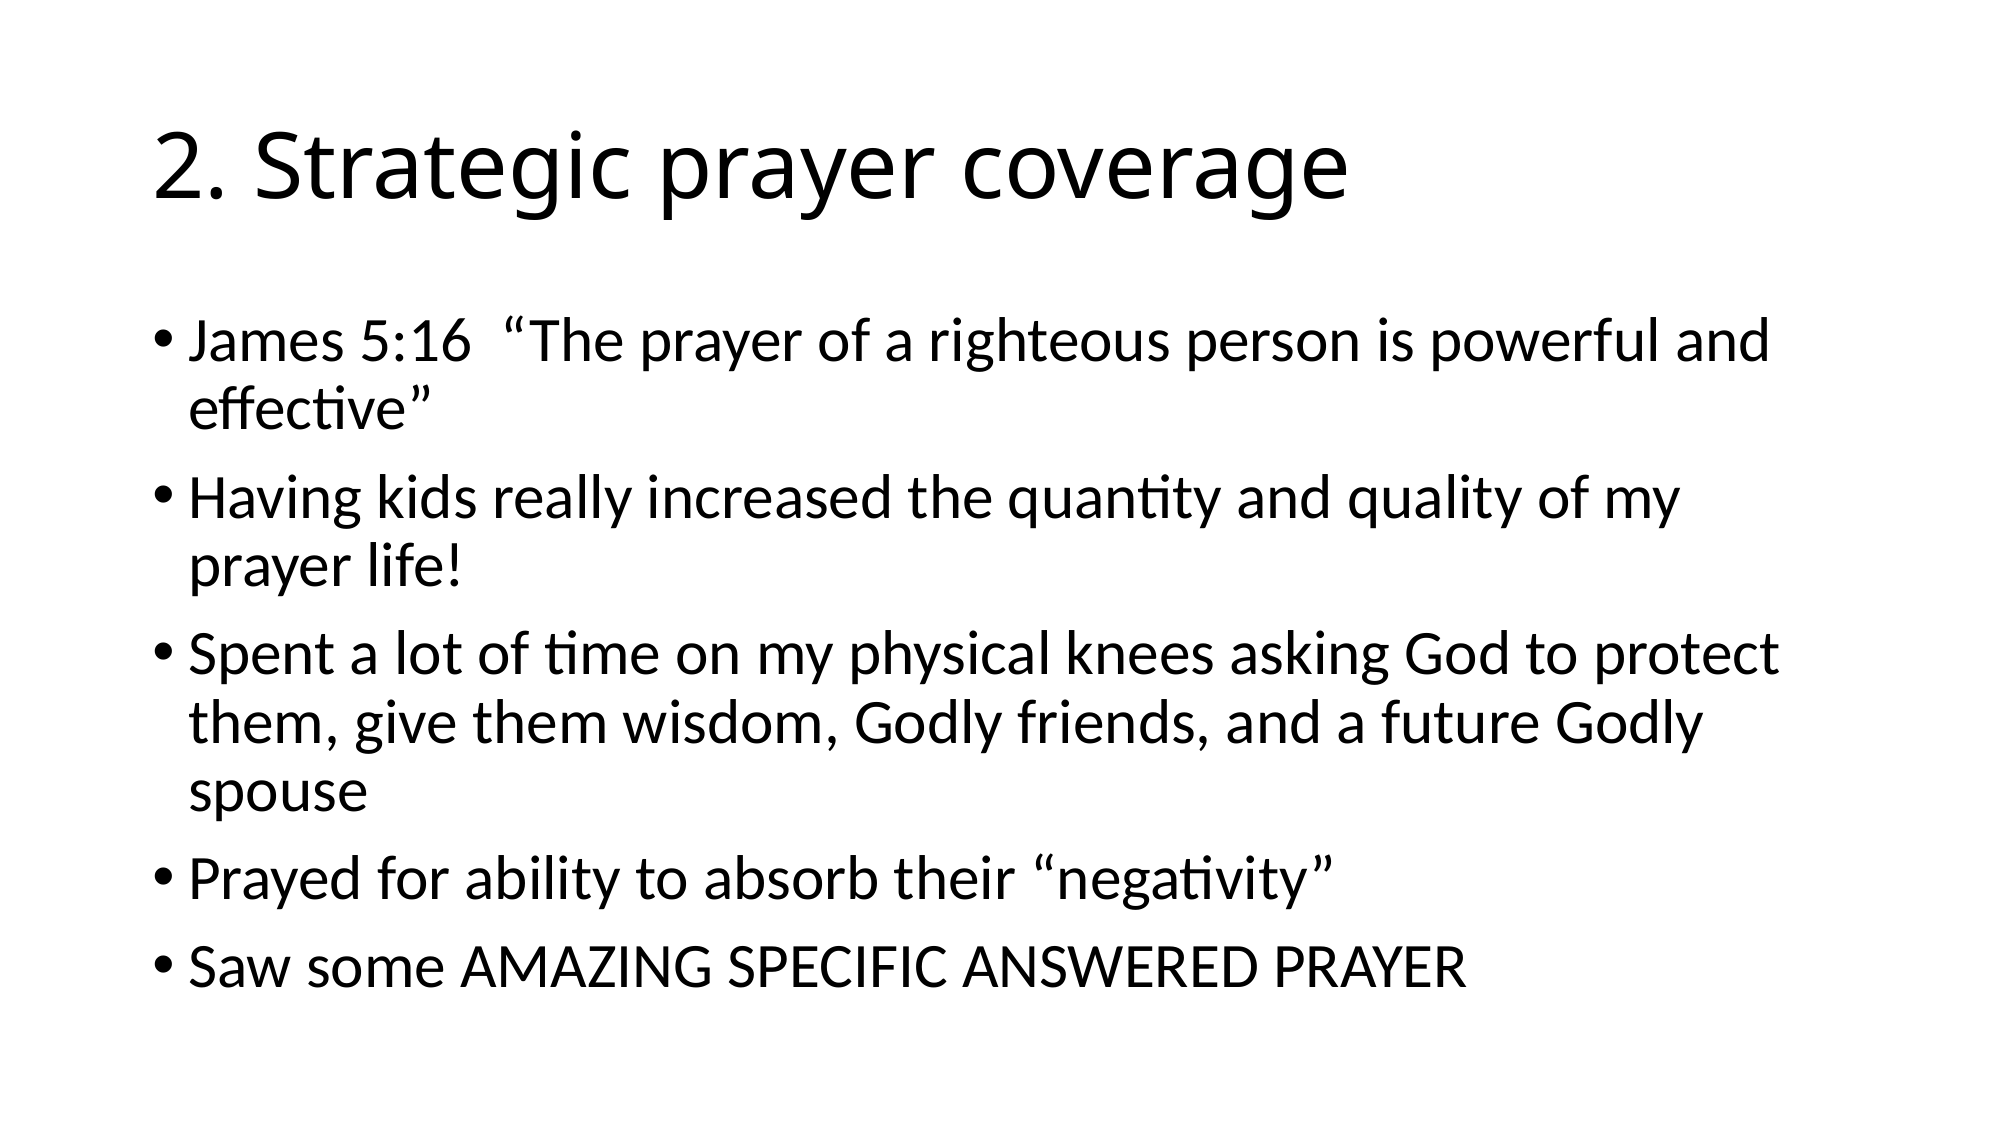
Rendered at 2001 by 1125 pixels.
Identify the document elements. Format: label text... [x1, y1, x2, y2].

title 2. Strategic prayer coverage [137, 59, 1863, 278]
list James 5:16 “The prayer of a righteous person is powerful and effective” Having kids really increased the quantity and quality of my prayer life! Spent a lot of time on my physical knees asking God to protect them, give them wisdom, Godly friends, and a future Godly spouse Prayed for ability to absorb their “negativity” Saw some AMAZING SPECIFIC ANSWERED PRAYER [137, 299, 1863, 1014]
